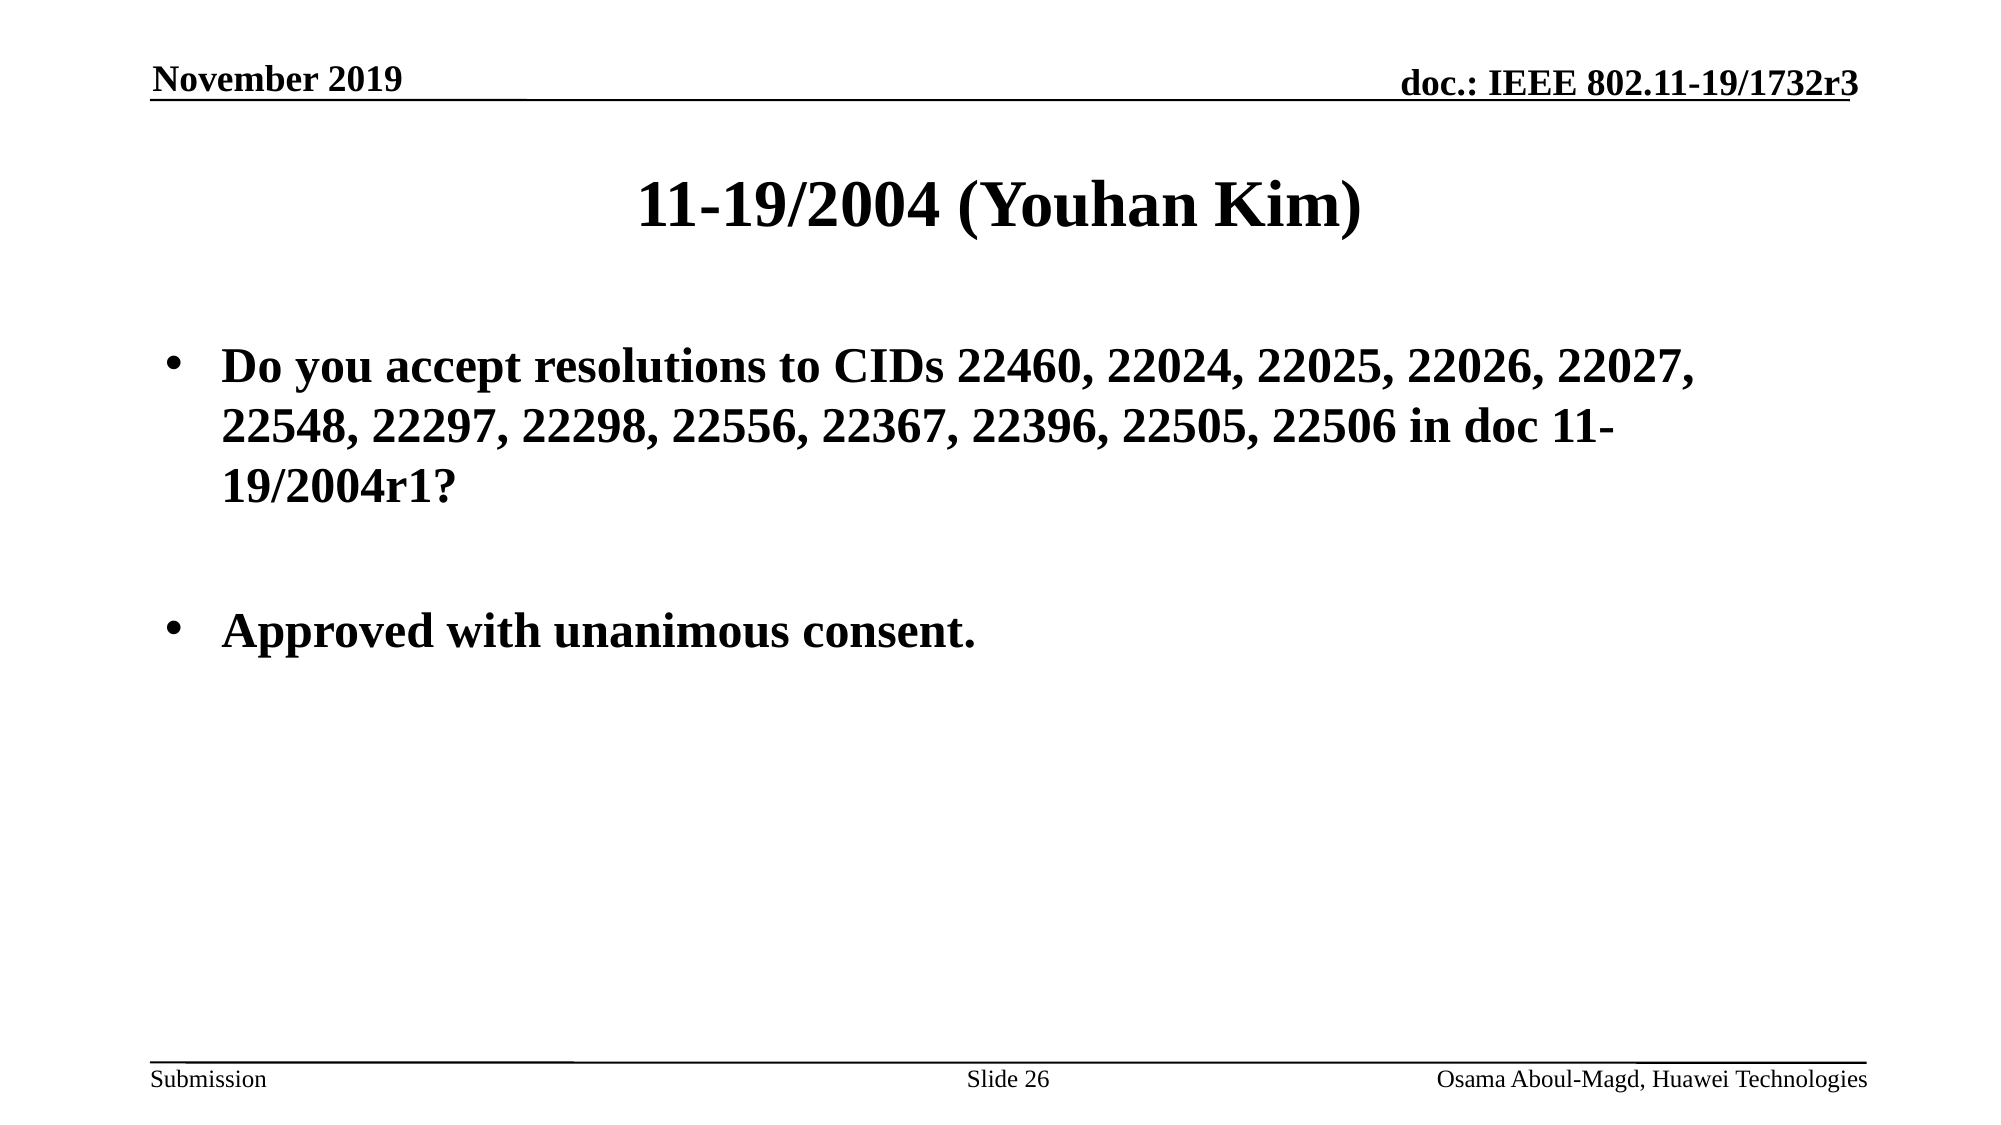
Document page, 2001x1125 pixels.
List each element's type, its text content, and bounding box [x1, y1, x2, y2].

footer Osama Aboul-Magd, Huawei Technologies [1171, 1061, 1869, 1093]
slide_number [152, 54, 563, 100]
slide_number Slide 26 [950, 1061, 1067, 1123]
list Do you accept resolutions to CIDs 22460, 22024, 22025, 22026, 22027, 22548, 22297, 22298, 22556, 22367, 22396, 22505, 22506 in doc 11-19/2004r1? Approved with unanimous consent. [149, 324, 1850, 1000]
title 11-19/2004 (Youhan Kim) [149, 112, 1850, 288]
